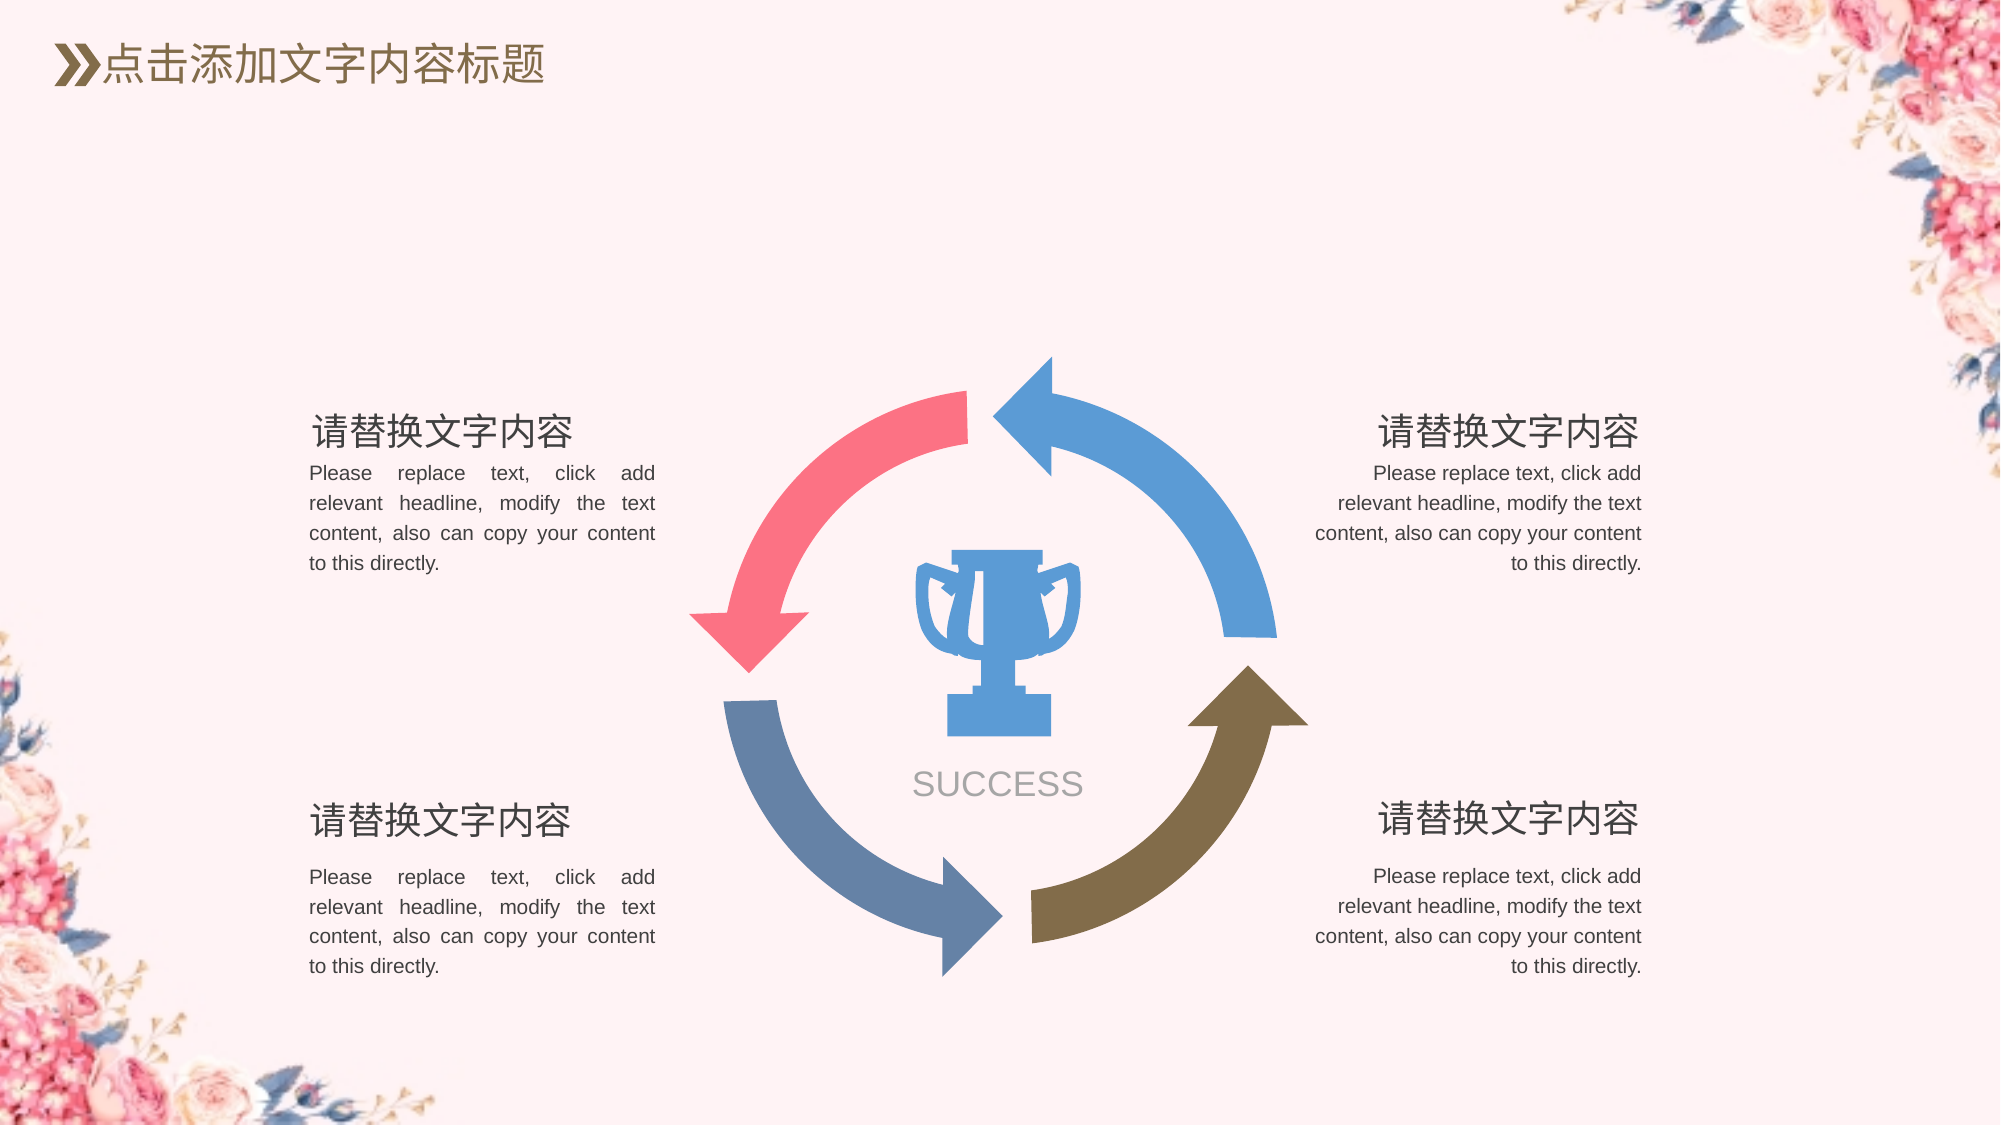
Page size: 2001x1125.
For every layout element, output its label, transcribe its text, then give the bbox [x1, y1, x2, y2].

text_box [293, 780, 671, 988]
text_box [294, 391, 671, 584]
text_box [1291, 391, 1657, 584]
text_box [54, 43, 101, 87]
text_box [702, 368, 1298, 965]
picture [0, 0, 2001, 1125]
text_box 点击添加文字内容标题 [86, 28, 562, 97]
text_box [1291, 778, 1657, 987]
